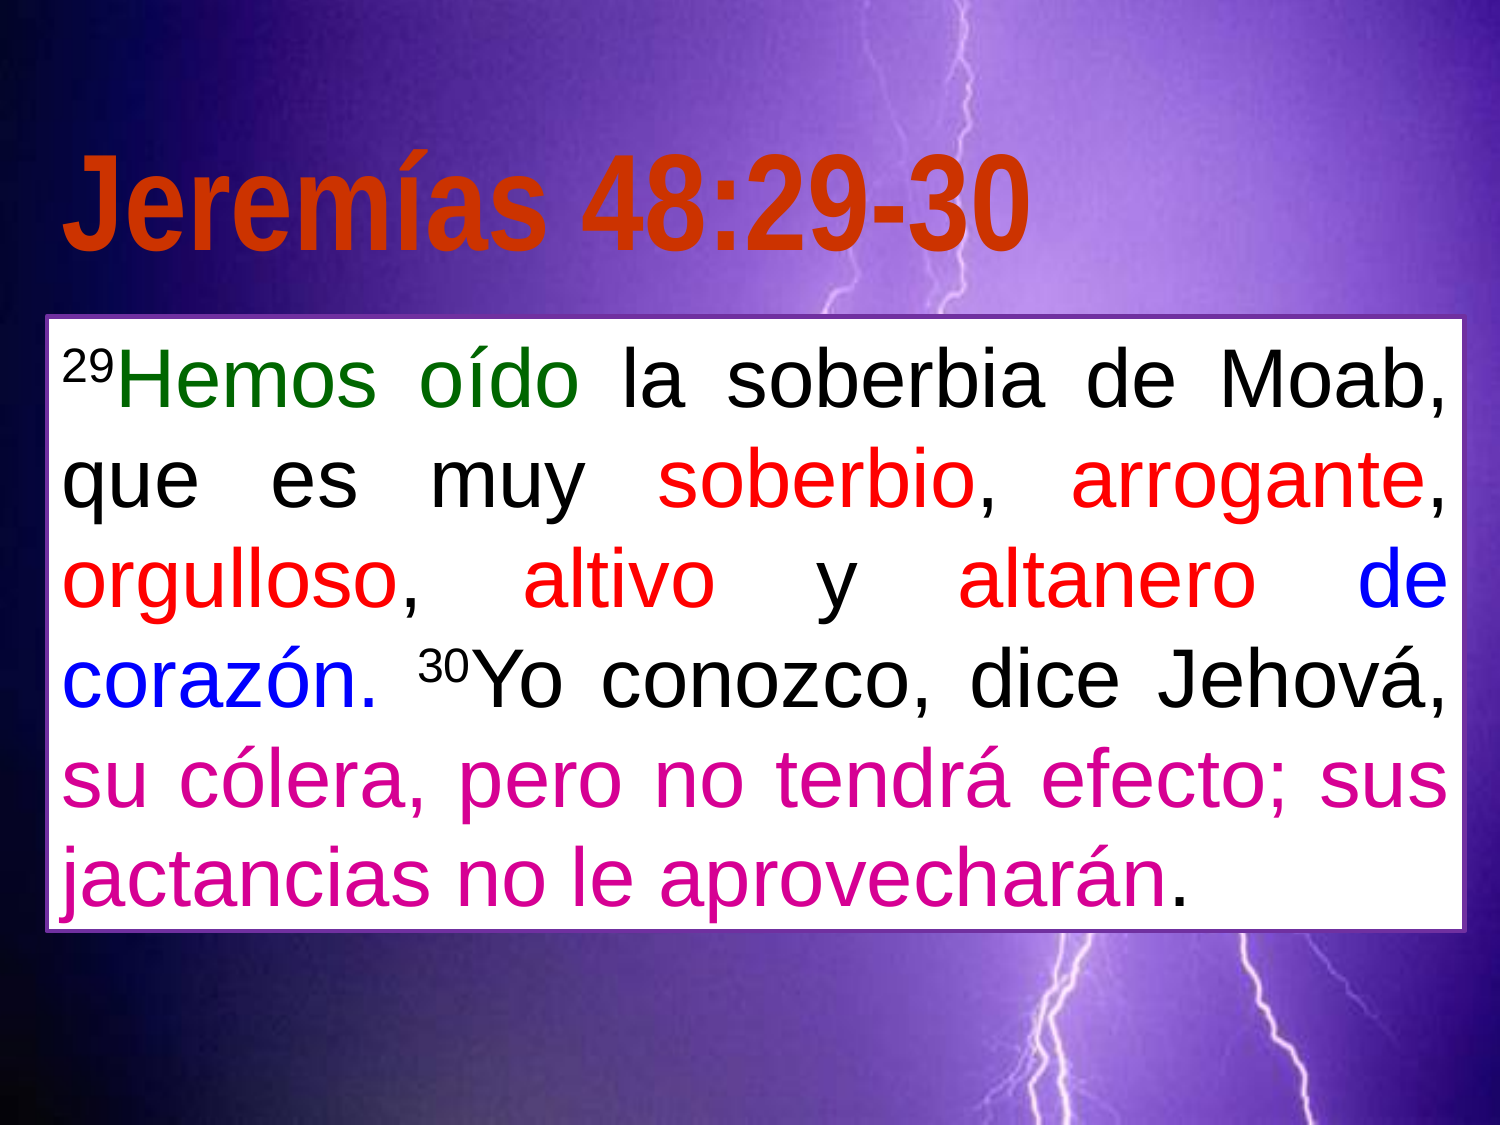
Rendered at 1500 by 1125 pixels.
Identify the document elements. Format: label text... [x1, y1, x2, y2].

picture [0, 0, 1500, 1125]
text_box Jeremías 48:29-30 [46, 105, 1102, 286]
text_box 29Hemos oído la soberbia de Moab, que es muy soberbio, arrogante, orgulloso, altivo y altanero de corazón. 30Yo conozco, dice Jehová, su cólera, pero no tendrá efecto; sus jactancias no le aprovecharán. [46, 316, 1465, 931]
